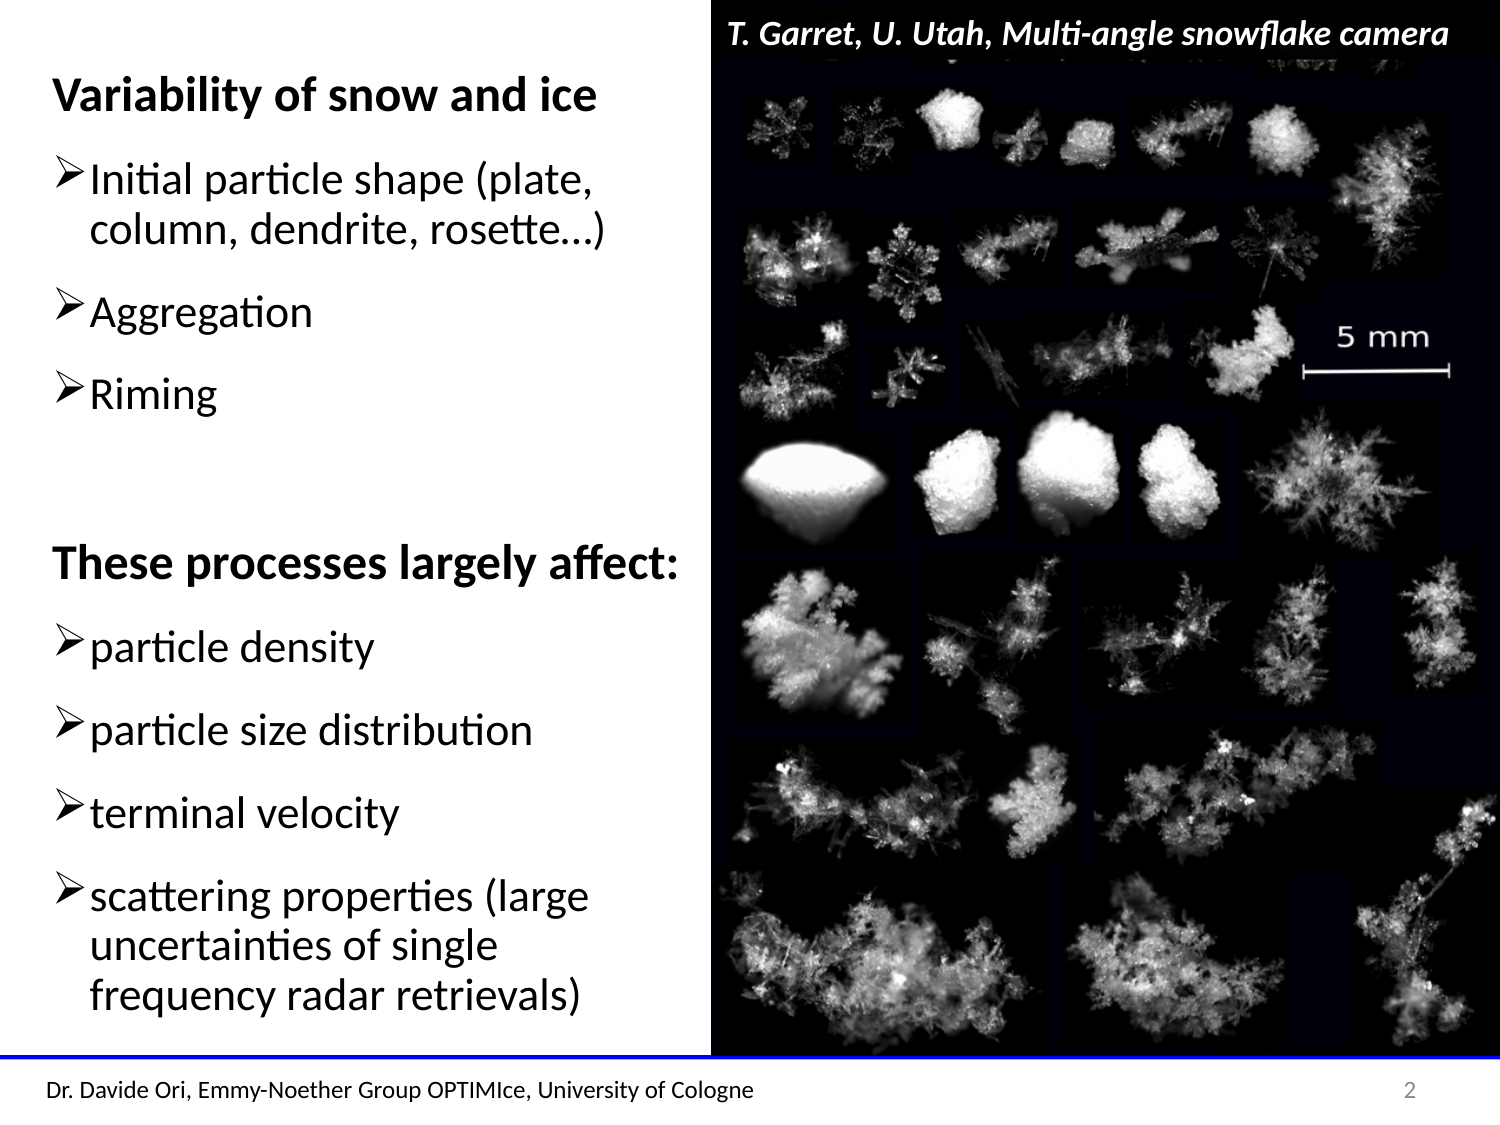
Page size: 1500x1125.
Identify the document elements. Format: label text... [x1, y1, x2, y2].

picture [711, 0, 1500, 1056]
slide_number 2 [1061, 1068, 1432, 1109]
list Variability of snow and ice Initial particle shape (plate, column, dendrite, rosette…) Aggregation Riming These processes largely affect: particle density particle size distribution terminal velocity scattering properties (large uncertainties of single frequency radar retrievals) [37, 60, 709, 1022]
